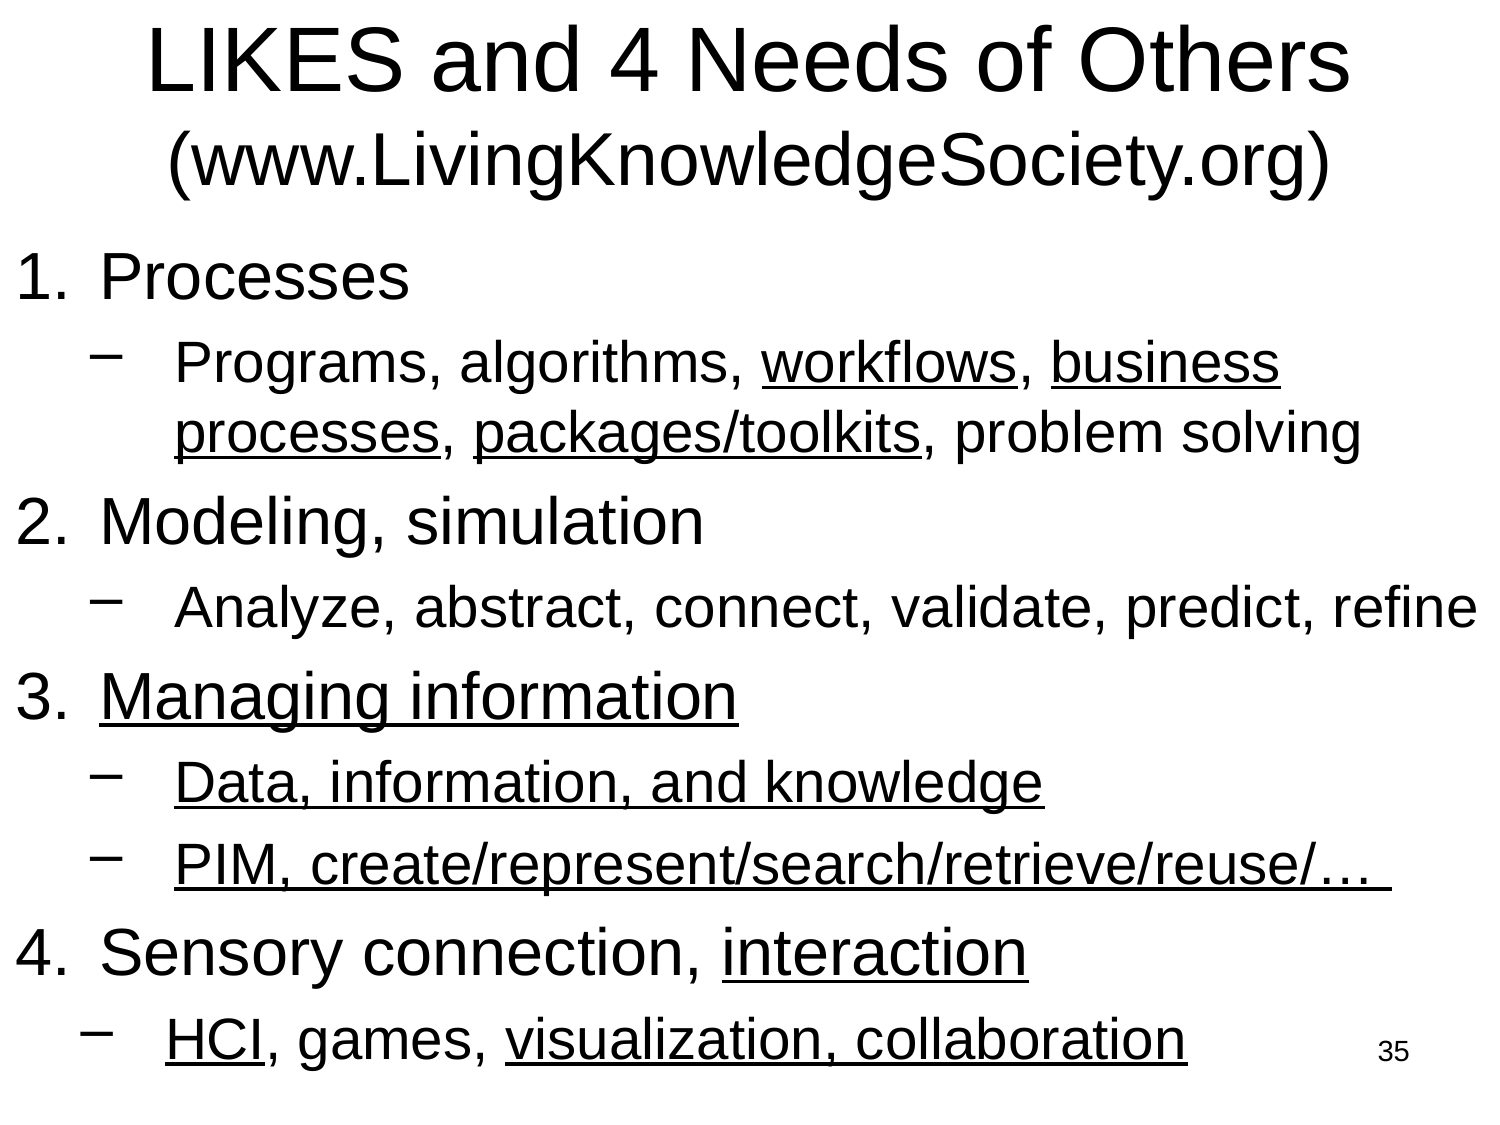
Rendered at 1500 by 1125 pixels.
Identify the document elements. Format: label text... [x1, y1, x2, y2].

list Processes Programs, algorithms, workflows, business processes, packages/toolkits, problem solving Modeling, simulation Analyze, abstract, connect, validate, predict, refine Managing information Data, information, and knowledge PIM, create/represent/search/retrieve/reuse/… Sensory connection, interaction HCI, games, visualization, collaboration [0, 224, 1500, 968]
title LIKES and 4 Needs of Others (www.LivingKnowledgeSociety.org) [74, 24, 1426, 176]
slide_number 35 [1074, 1024, 1426, 1103]
